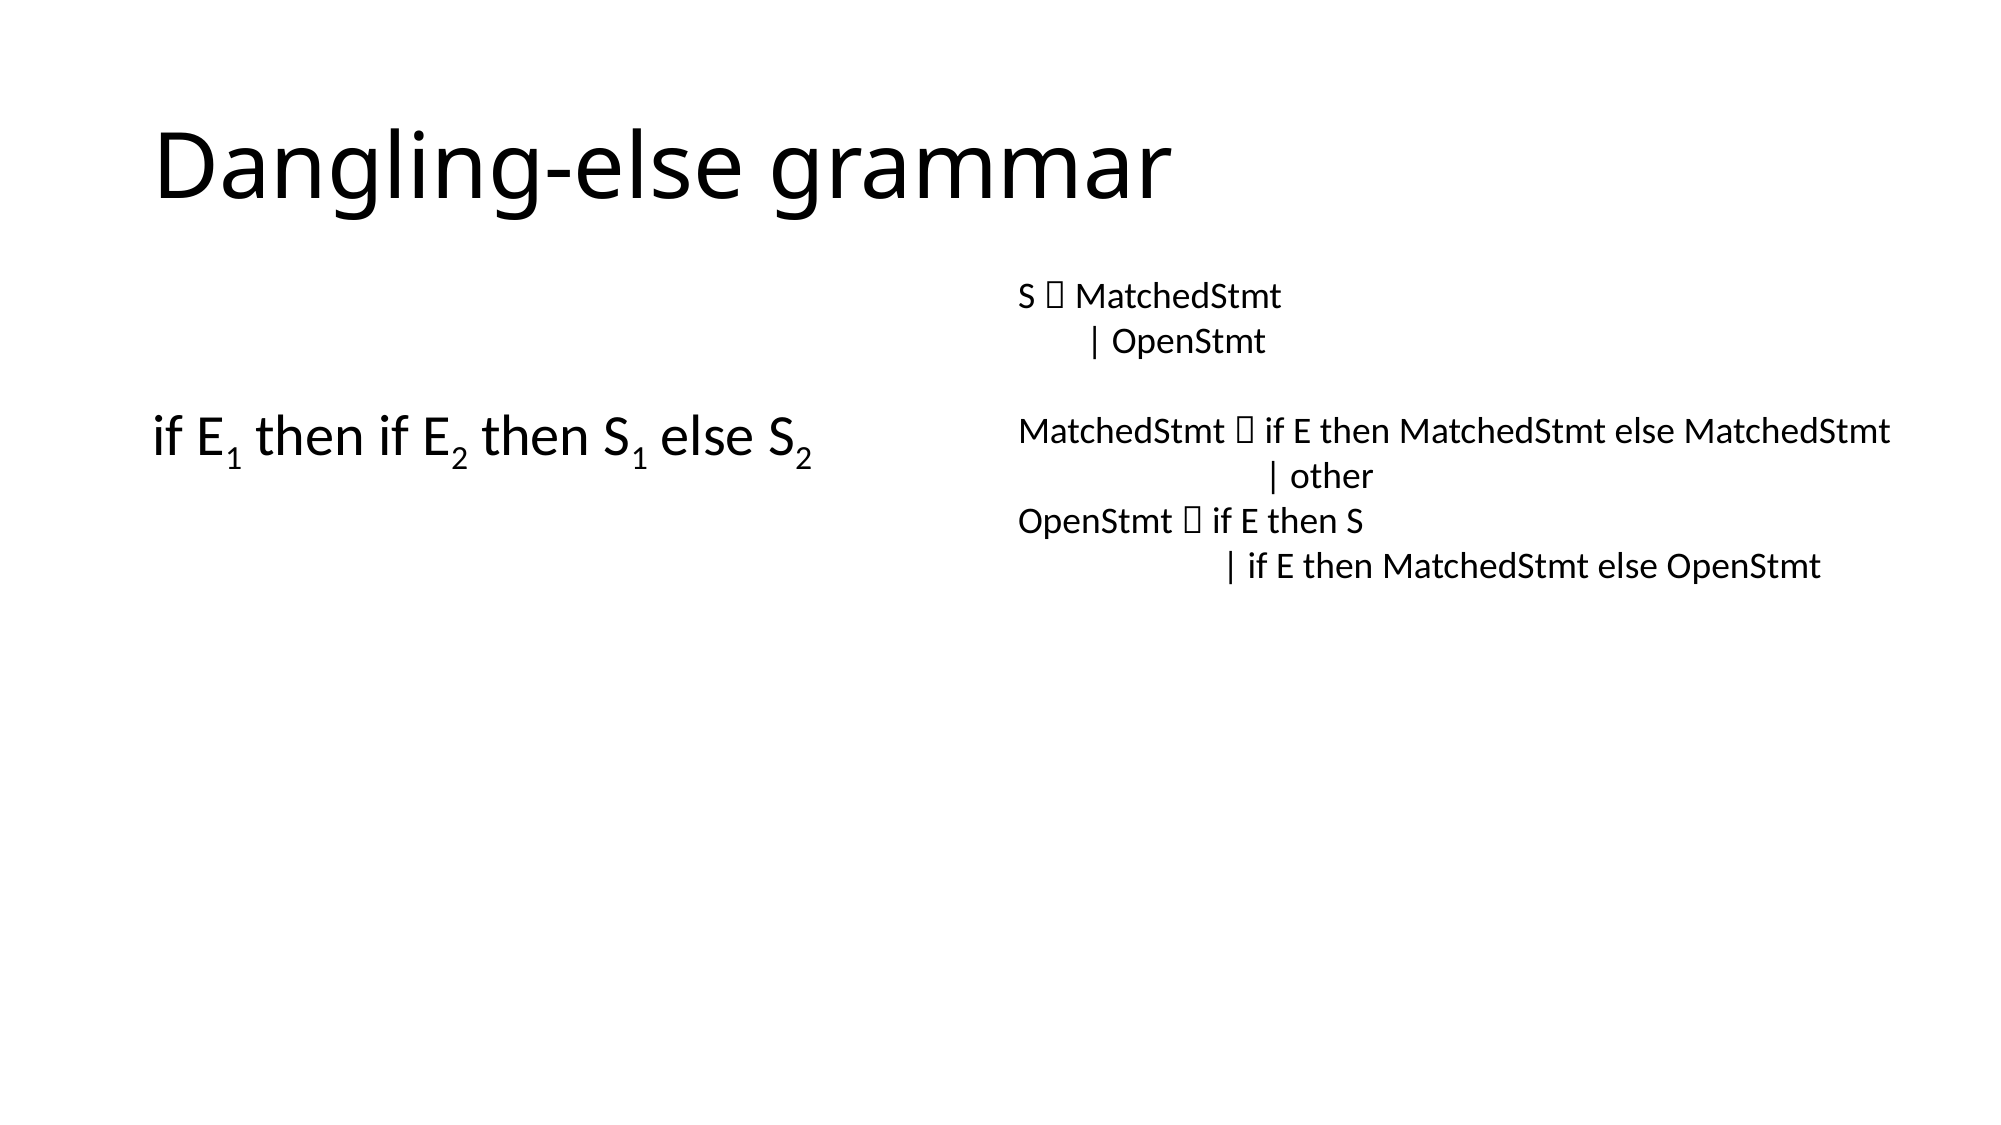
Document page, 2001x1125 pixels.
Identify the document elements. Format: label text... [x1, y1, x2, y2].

title Dangling-else grammar [137, 59, 1863, 278]
list if E1 then if E2 then S1 else S2 [137, 299, 1863, 1014]
text_box S  MatchedStmt | OpenStmt MatchedStmt  if E then MatchedStmt else MatchedStmt | other OpenStmt  if E then S | if E then MatchedStmt else OpenStmt [1003, 263, 1974, 638]
